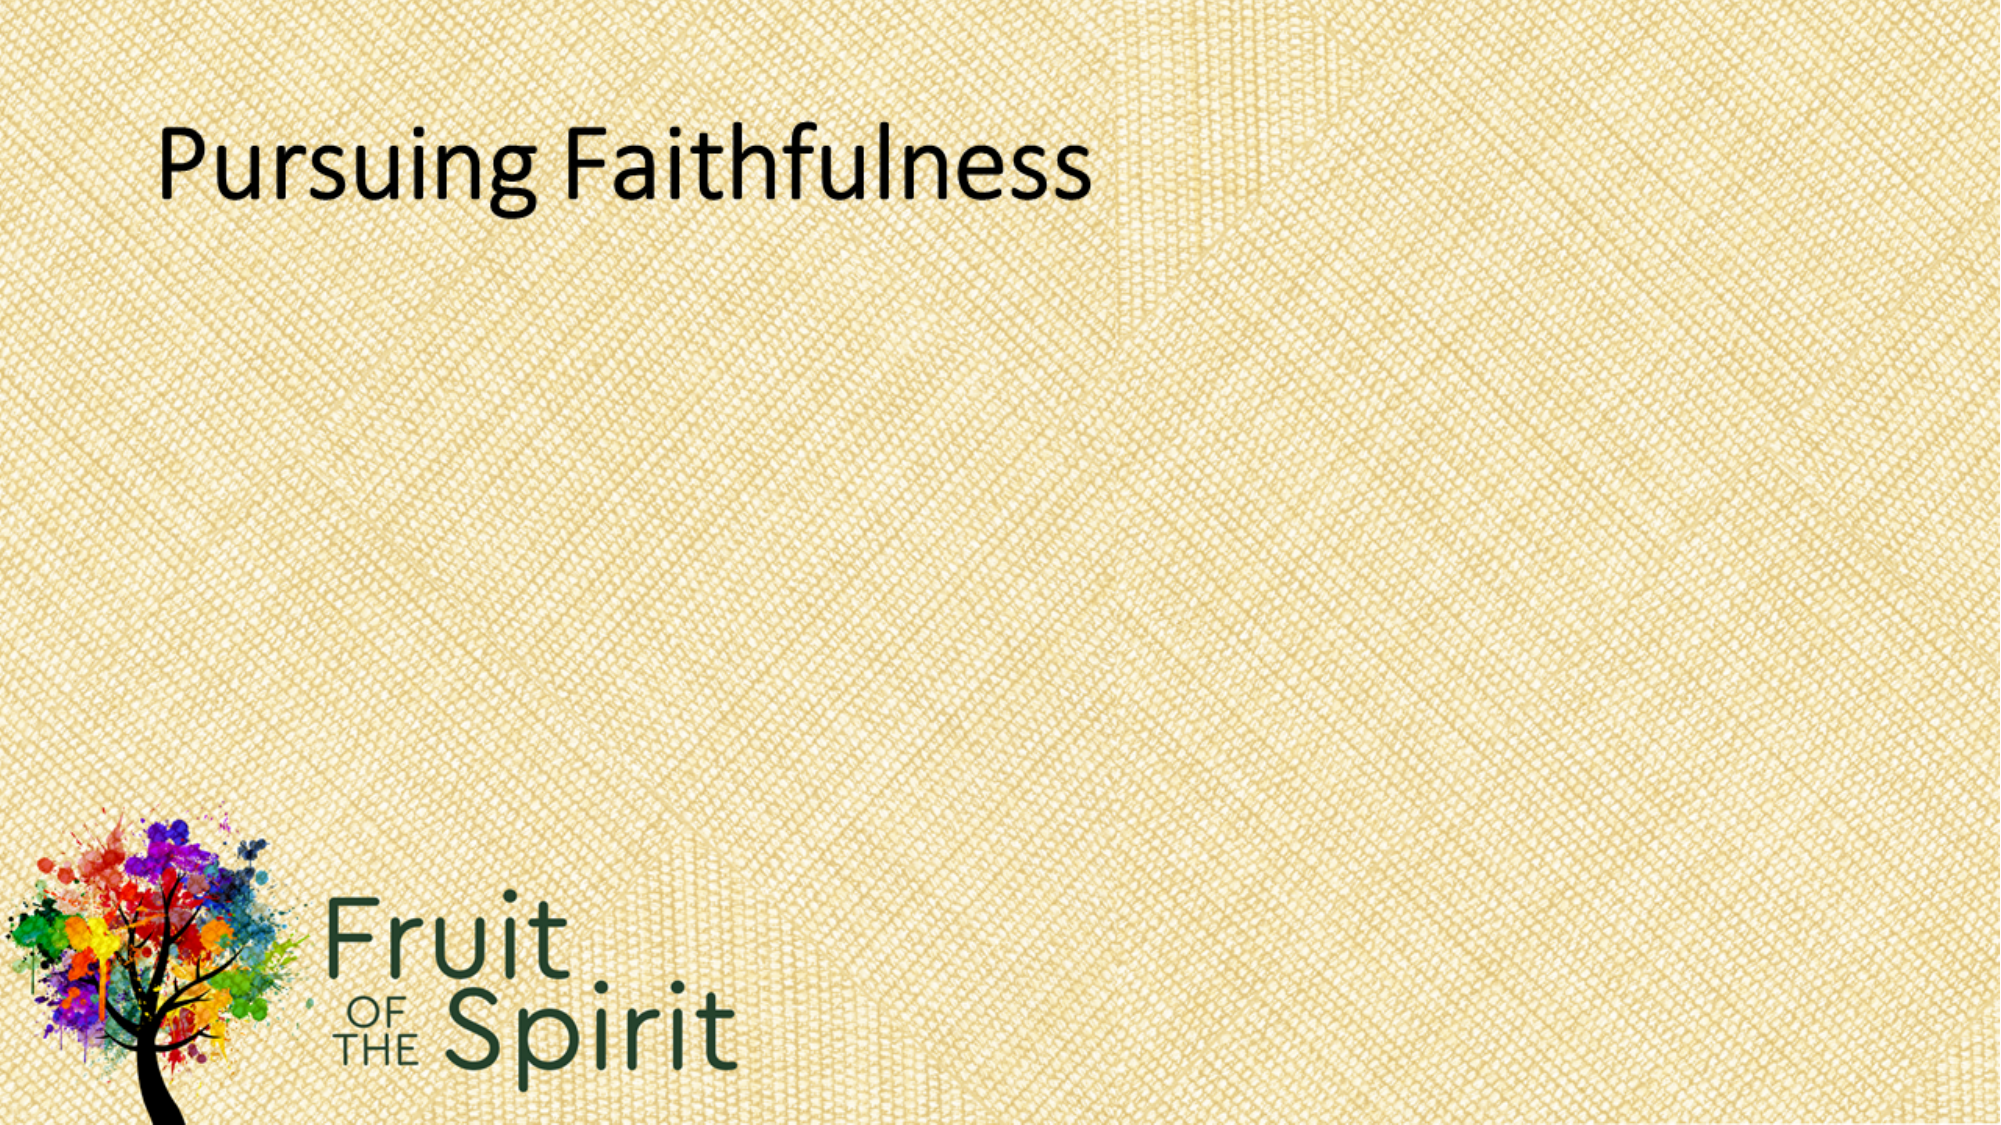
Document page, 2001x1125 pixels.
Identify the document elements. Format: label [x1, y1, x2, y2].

list [0, 0, 2000, 1125]
